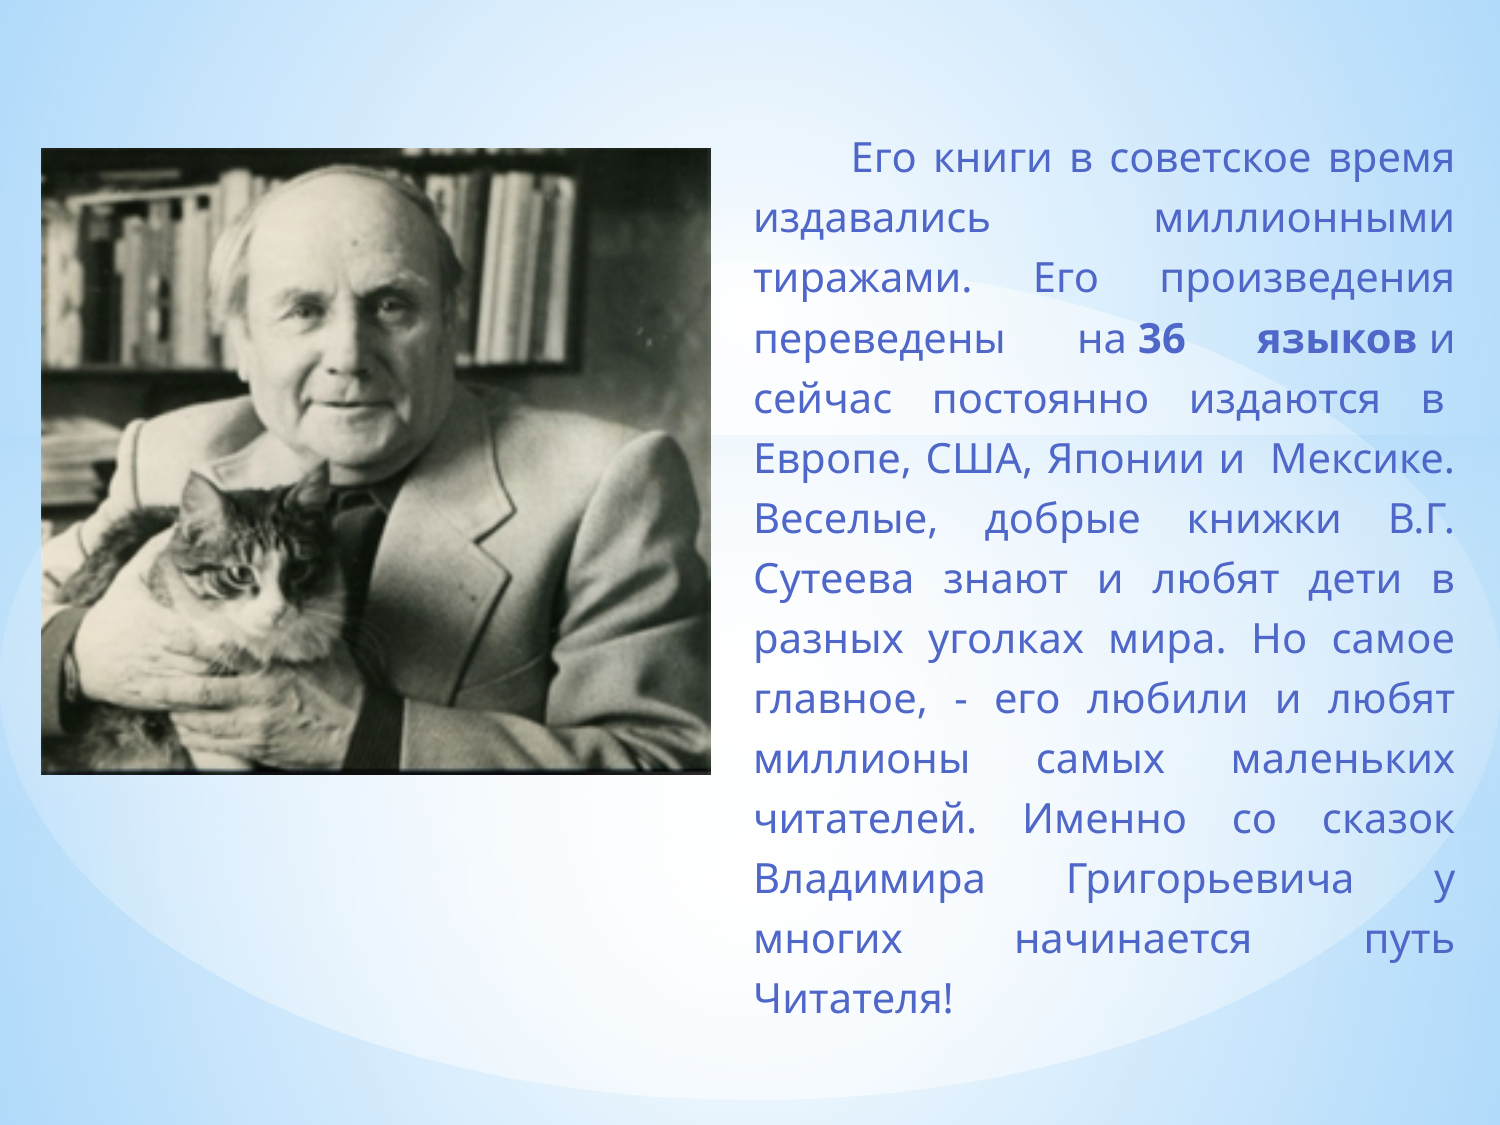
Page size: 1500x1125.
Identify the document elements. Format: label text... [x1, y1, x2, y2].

picture [40, 148, 711, 776]
list Его книги в советское время издавались миллионными тиражами. Его произведения переведены на 36 языков и сейчас постоянно издаются в Европе, США, Японии и Мексике. Веселые, добрые книжки В.Г. Сутеева знают и любят дети в разных уголках мира. Но самое главное, - его любили и любят миллионы самых маленьких читателей. Именно со сказок Владимира Григорьевича у многих начинается путь Читателя! [738, 113, 1471, 1047]
